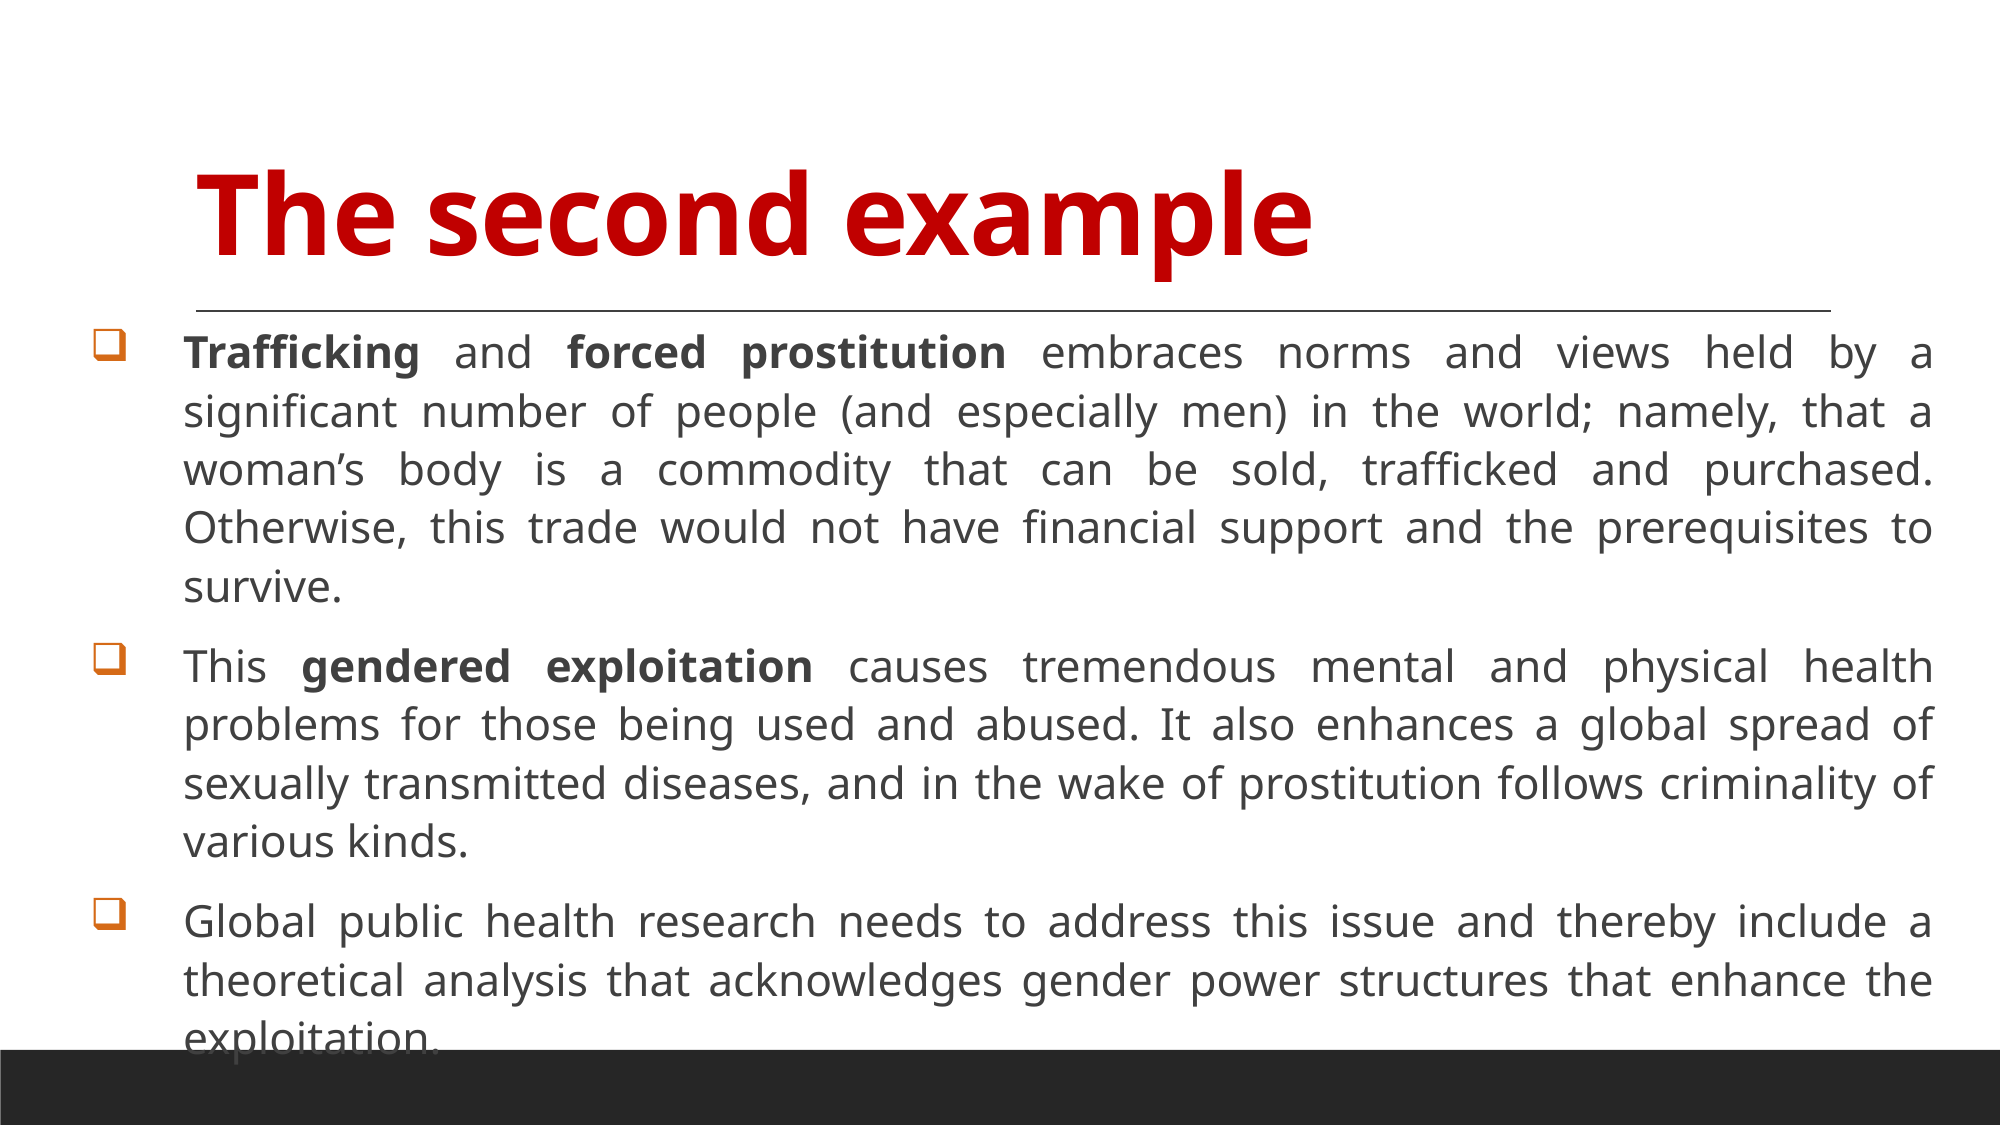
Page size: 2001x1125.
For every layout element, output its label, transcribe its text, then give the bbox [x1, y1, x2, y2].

title The second example [180, 47, 1830, 285]
list Trafficking and forced prostitution embraces norms and views held by a significant number of people (and especially men) in the world; namely, that a woman’s body is a commodity that can be sold, trafficked and purchased. Otherwise, this trade would not have financial support and the prerequisites to survive. This gendered exploitation causes tremendous mental and physical health problems for those being used and abused. It also enhances a global spread of sexually transmitted diseases, and in the wake of prostitution follows criminality of various kinds. Global public health research needs to address this issue and thereby include a theoretical analysis that acknowledges gender power structures that enhance the exploitation. [90, 311, 1936, 1078]
